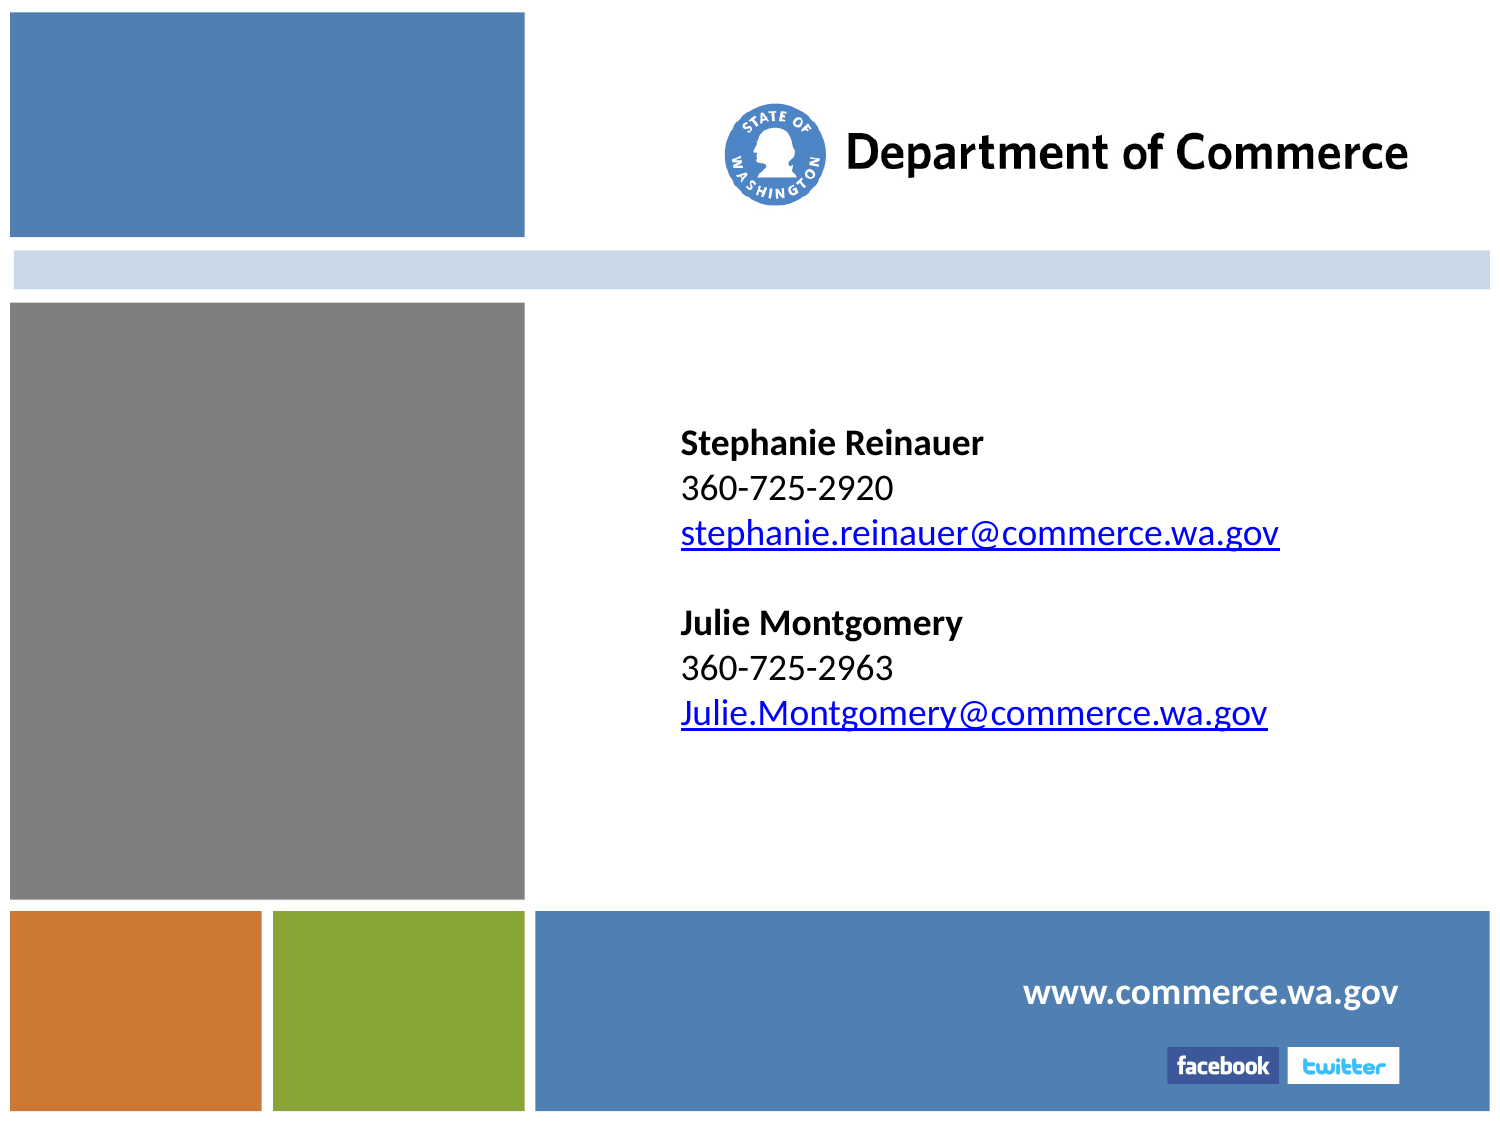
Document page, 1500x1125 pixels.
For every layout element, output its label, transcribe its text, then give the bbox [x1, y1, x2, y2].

text_box www.commerce.wa.gov [994, 959, 1414, 1065]
text_box [30, 315, 497, 1034]
text_box [12, 248, 1492, 291]
text_box [271, 909, 527, 1113]
text_box [8, 909, 264, 1113]
picture [716, 93, 1415, 215]
text_box [8, 301, 527, 902]
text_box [1167, 1047, 1400, 1085]
text_box [533, 909, 1492, 1113]
text_box [8, 10, 527, 239]
text_box Stephanie Reinauer 360-725-2920 stephanie.reinauer@commerce.wa.gov Julie Montgomery 360-725-2963 Julie.Montgomery@commerce.wa.gov [665, 410, 1360, 786]
